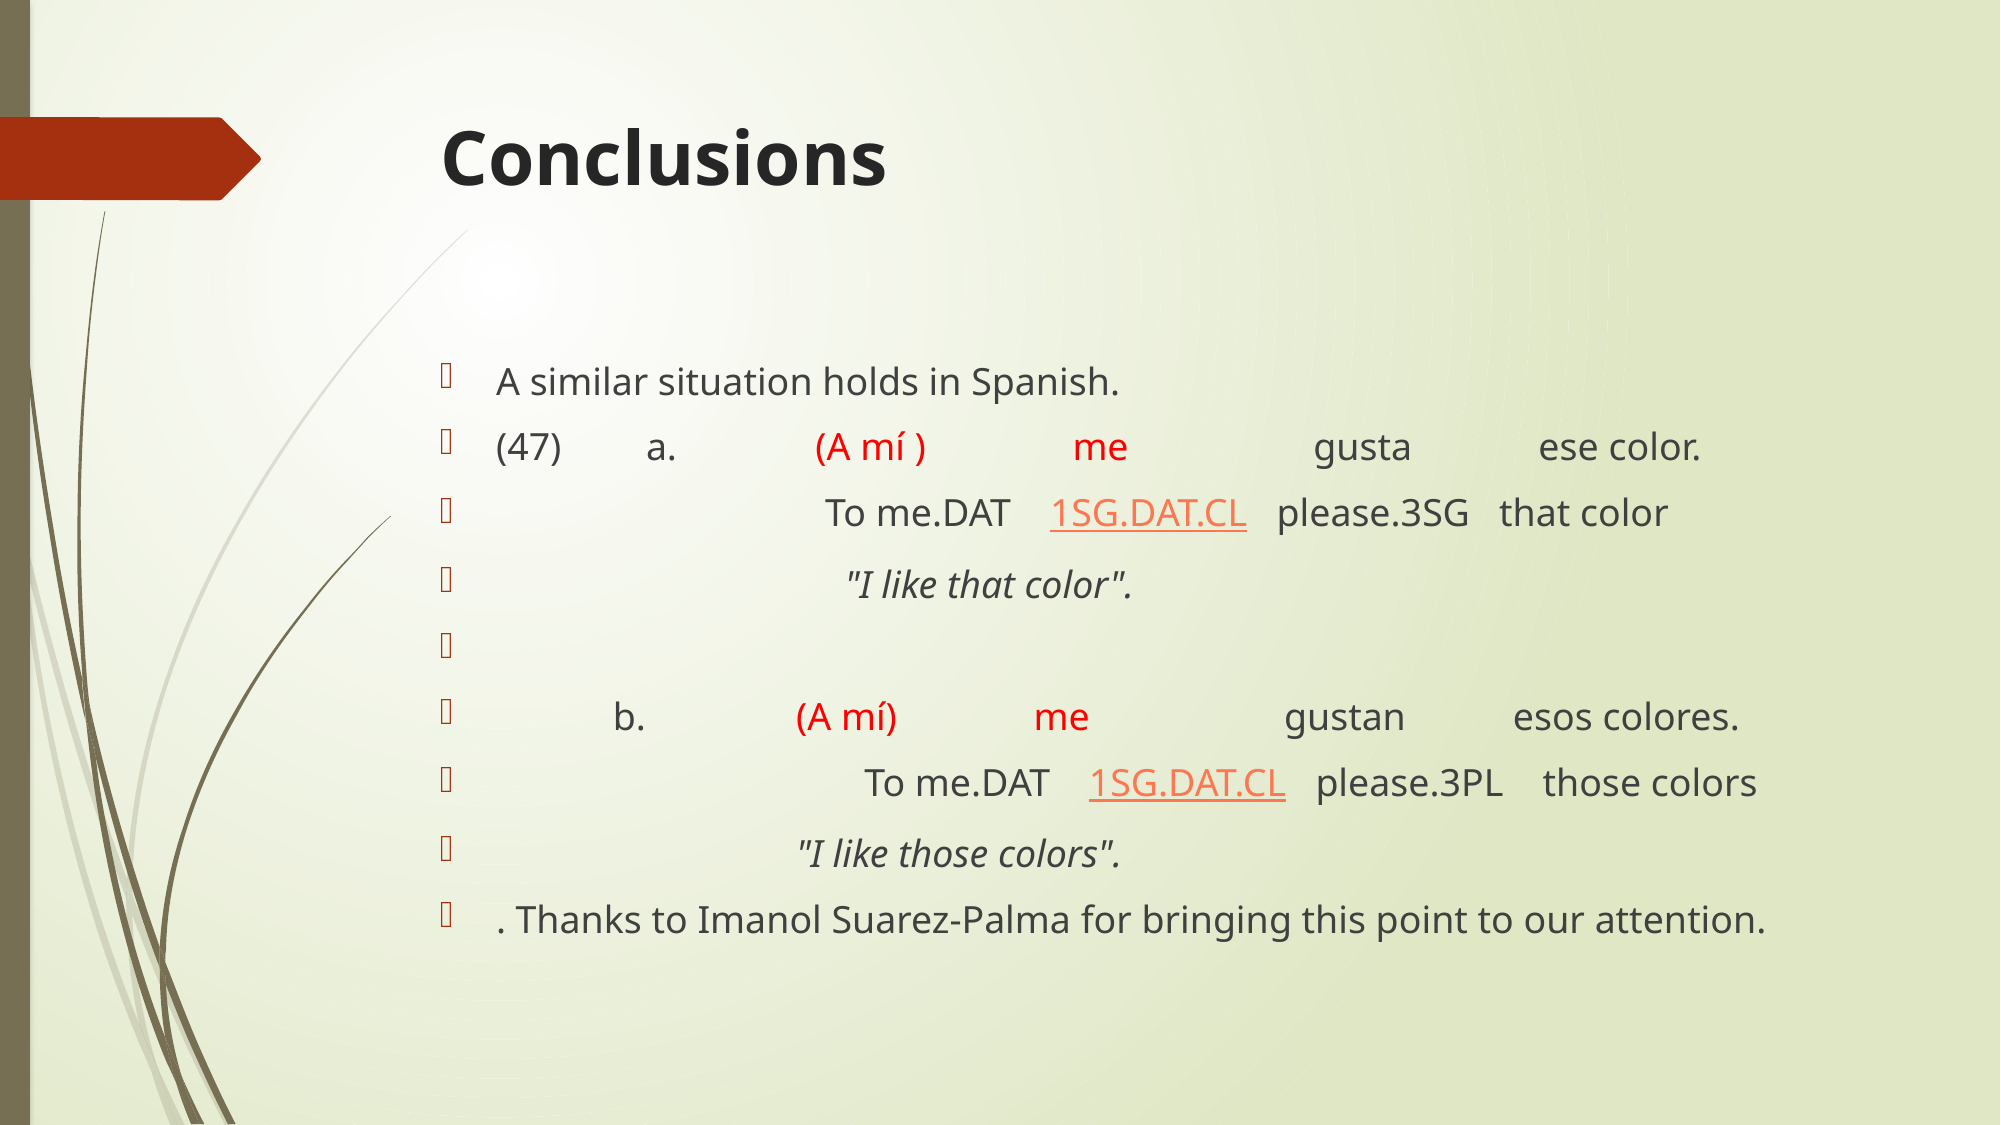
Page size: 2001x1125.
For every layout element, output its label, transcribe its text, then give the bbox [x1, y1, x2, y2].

list A similar situation holds in Spanish. (47) a. (A mí ) me gusta ese color. To me.DAT 1SG.DAT.CL please.3SG that color "I like that color". b. (A mí) me gustan esos colores. To me.DAT 1SG.DAT.CL please.3PL those colors "I like those colors". . Thanks to Imanol Suarez-Palma for bringing this point to our attention. [424, 350, 1888, 970]
title Conclusions [425, 102, 1888, 313]
